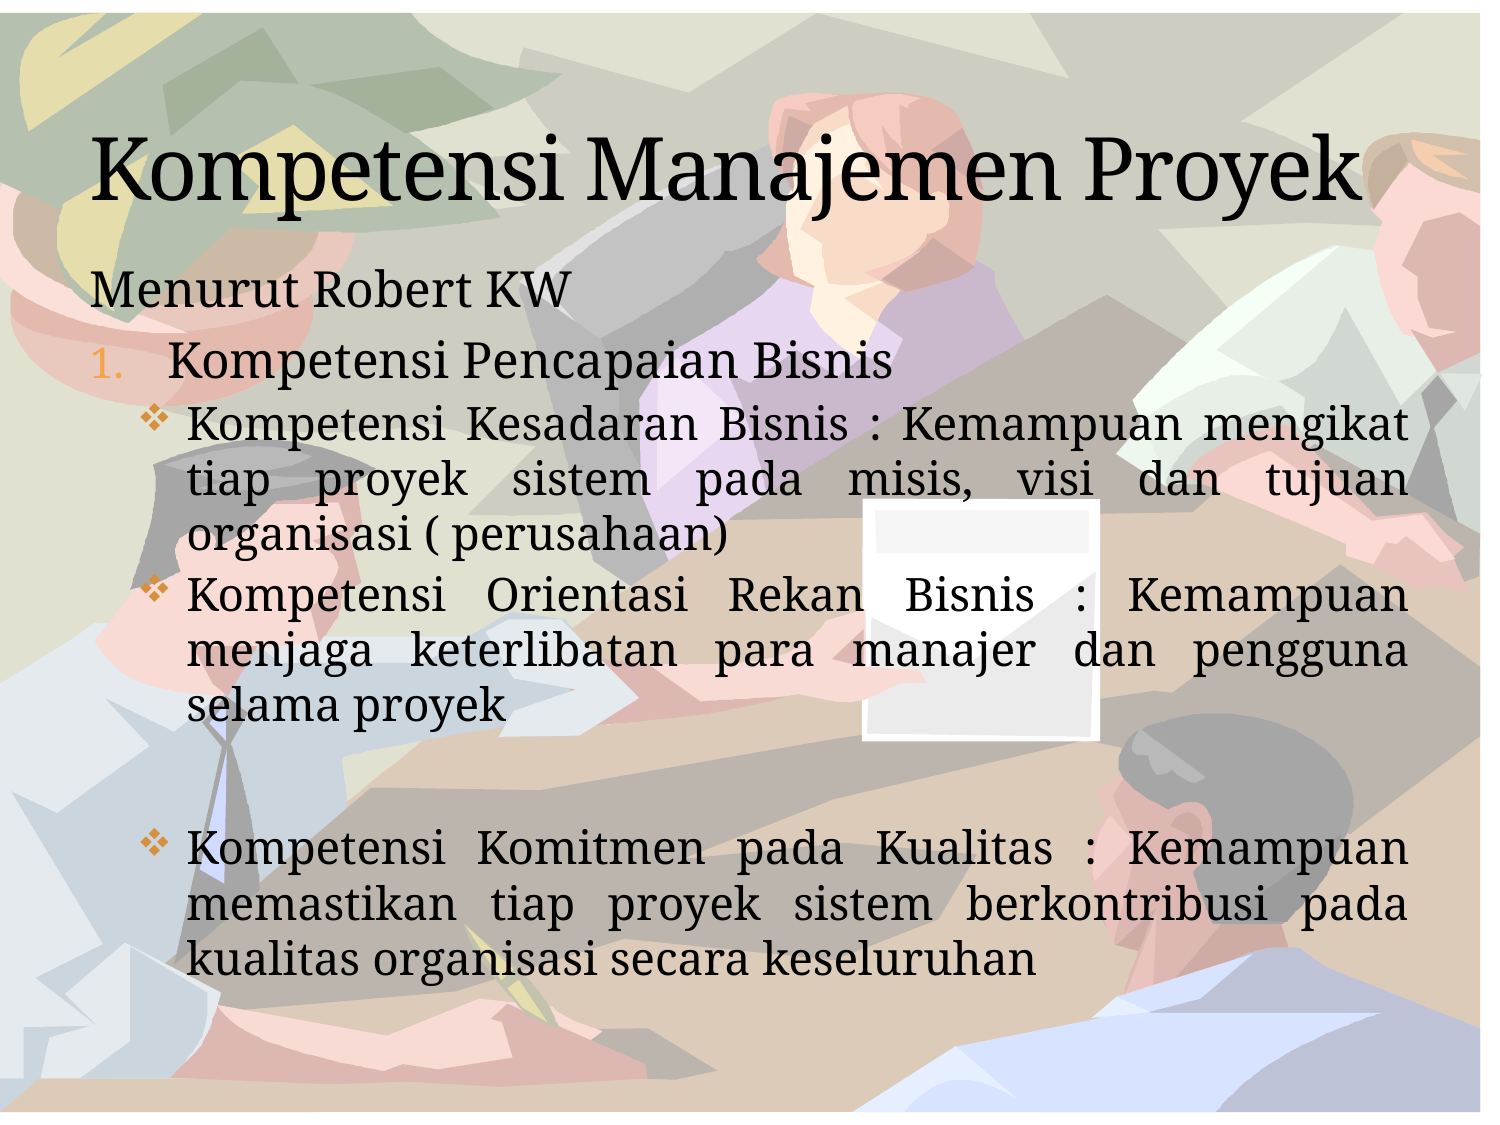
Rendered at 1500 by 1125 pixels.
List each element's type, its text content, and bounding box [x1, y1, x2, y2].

list Menurut Robert KW Kompetensi Pencapaian Bisnis Kompetensi Kesadaran Bisnis : Kemampuan mengikat tiap proyek sistem pada misis, visi dan tujuan organisasi ( perusahaan) Kompetensi Orientasi Rekan Bisnis : Kemampuan menjaga keterlibatan para manajer dan pengguna selama proyek Kompetensi Komitmen pada Kualitas : Kemampuan memastikan tiap proyek sistem berkontribusi pada kualitas organisasi secara keseluruhan [75, 249, 1425, 1000]
title Kompetensi Manajemen Proyek [74, 24, 1425, 225]
